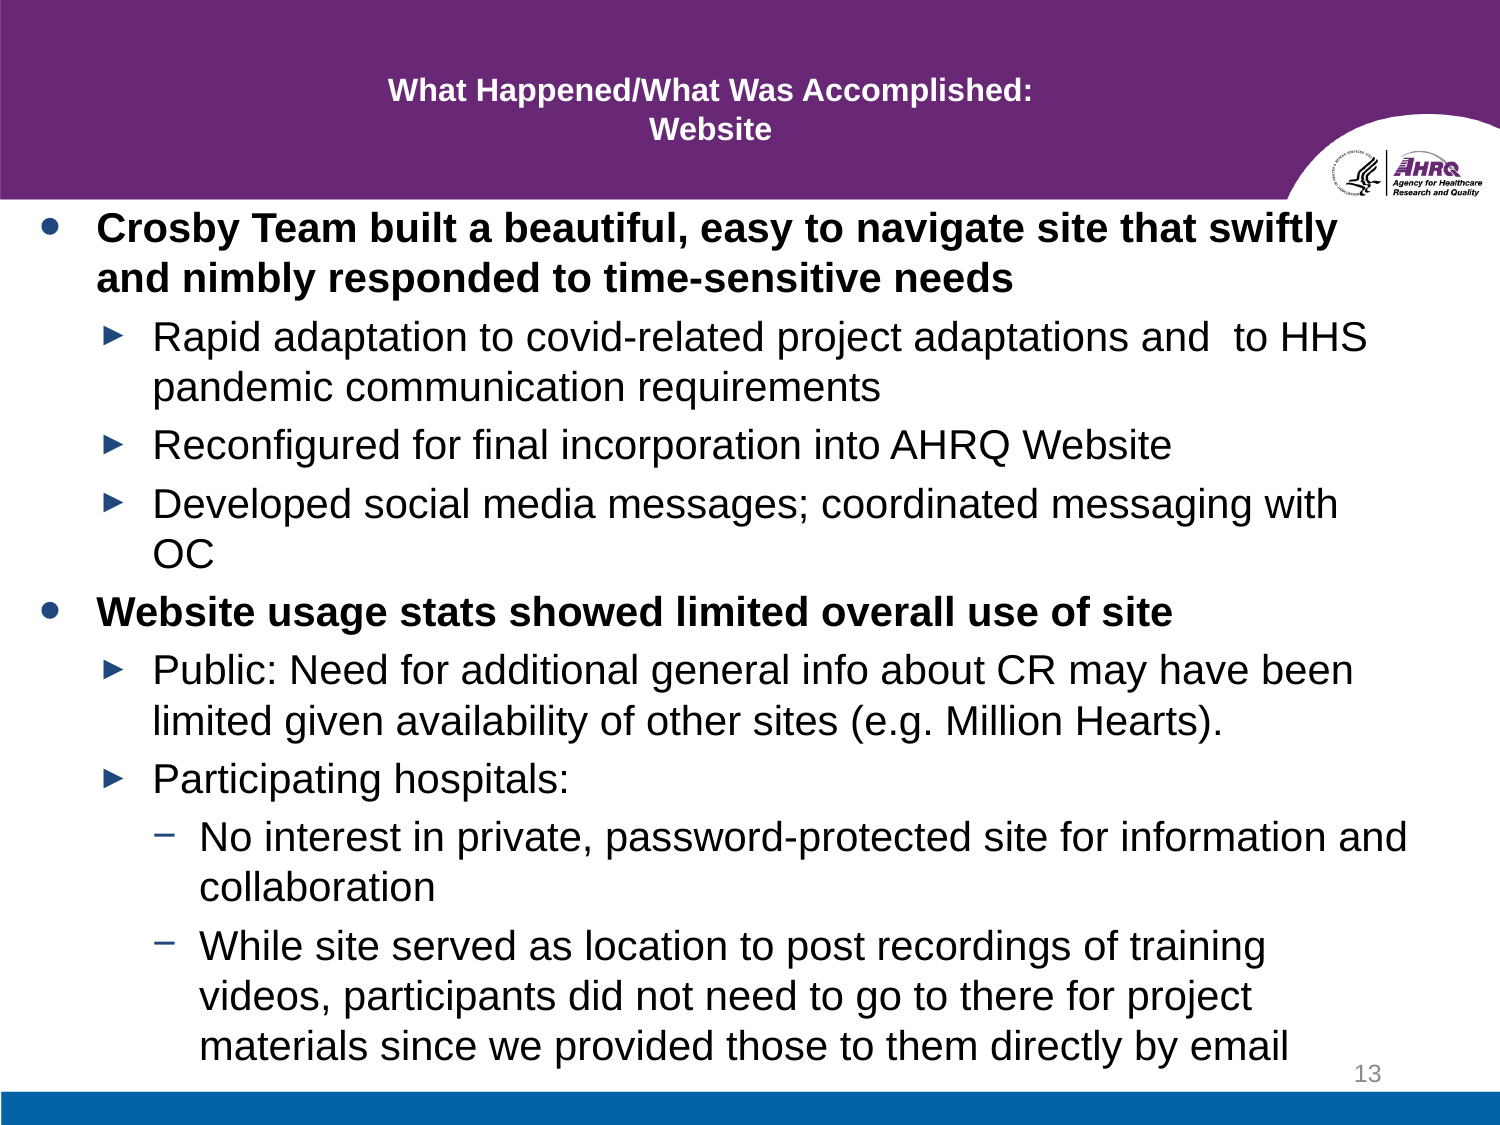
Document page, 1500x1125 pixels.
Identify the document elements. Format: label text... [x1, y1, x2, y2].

list Crosby Team built a beautiful, easy to navigate site that swiftly and nimbly responded to time-sensitive needs Rapid adaptation to covid-related project adaptations and to HHS pandemic communication requirements Reconfigured for final incorporation into AHRQ Website Developed social media messages; coordinated messaging with OC Website usage stats showed limited overall use of site Public: Need for additional general info about CR may have been limited given availability of other sites (e.g. Million Hearts). Participating hospitals: No interest in private, password-protected site for information and collaboration While site served as location to post recordings of training videos, participants did not need to go to there for project materials since we provided those to them directly by email [24, 193, 1425, 1125]
slide_number 13 [1059, 1042, 1397, 1103]
title What Happened/What Was Accomplished: Website [24, 61, 1397, 193]
picture [0, 0, 1500, 1125]
